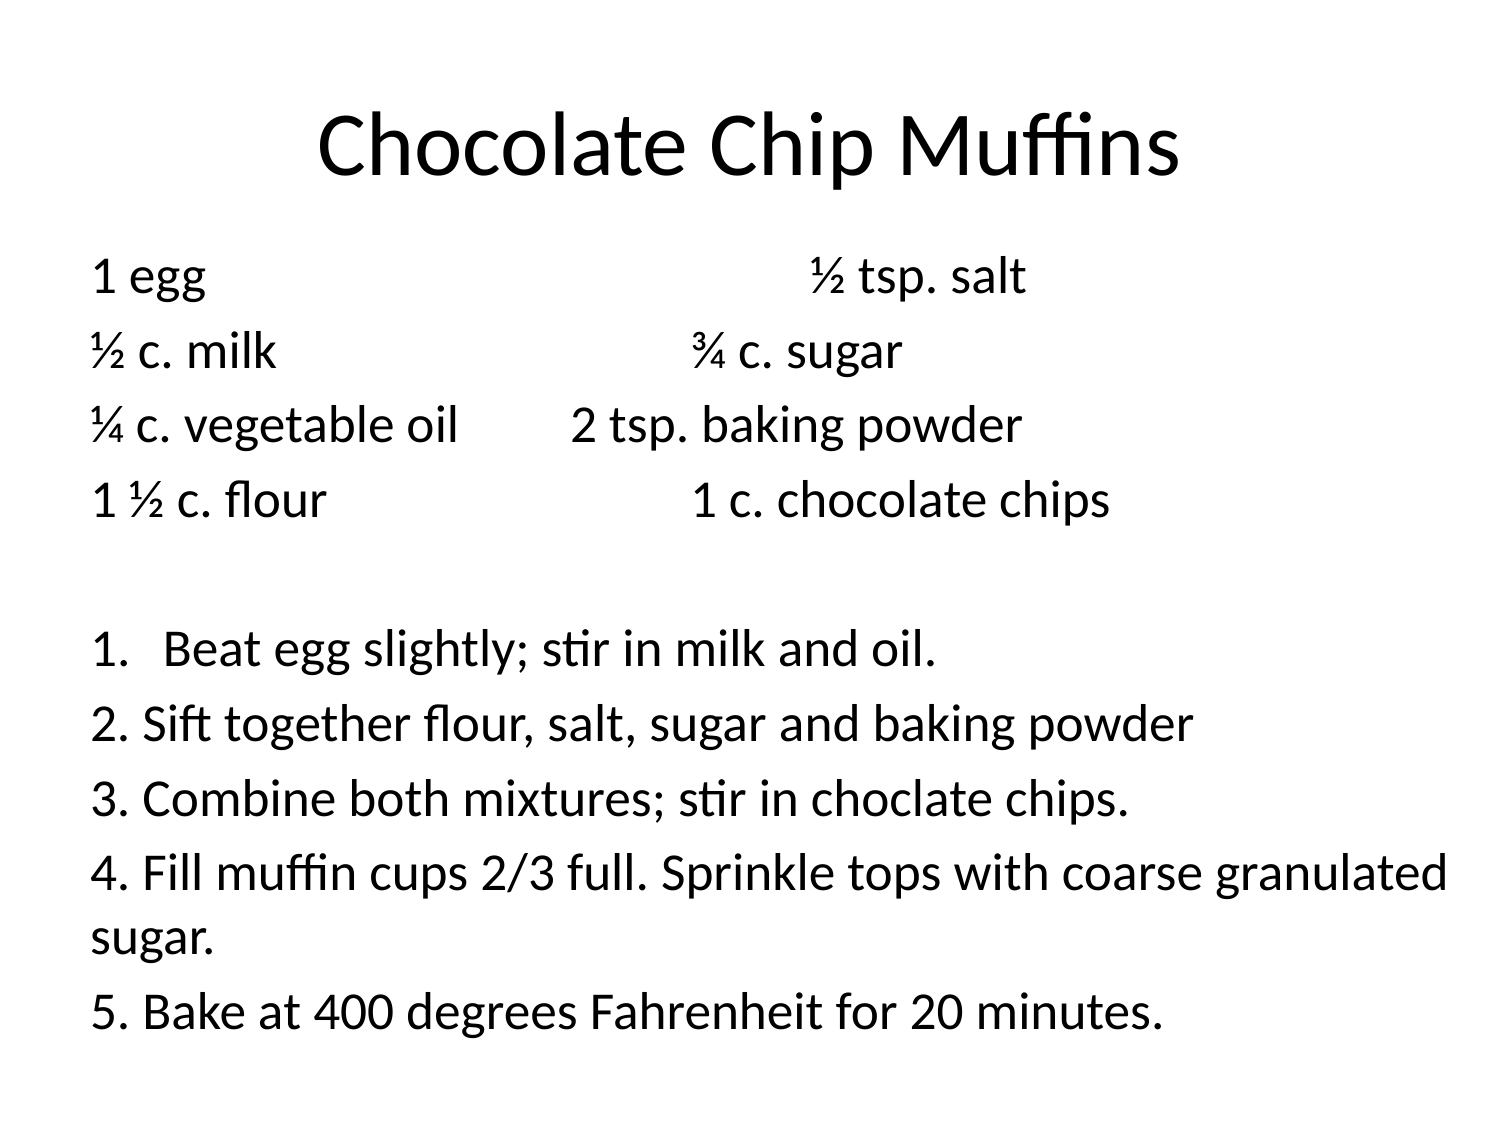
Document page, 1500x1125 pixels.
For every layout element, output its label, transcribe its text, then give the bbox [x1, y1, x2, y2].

title Chocolate Chip Muffins [75, 45, 1425, 232]
list 1 egg ½ tsp. salt ½ c. milk ¾ c. sugar ¼ c. vegetable oil 2 tsp. baking powder 1 ½ c. flour 1 c. chocolate chips Beat egg slightly; stir in milk and oil. 2. Sift together flour, salt, sugar and baking powder 3. Combine both mixtures; stir in choclate chips. 4. Fill muffin cups 2/3 full. Sprinkle tops with coarse granulated sugar. 5. Bake at 400 degrees Fahrenheit for 20 minutes. [75, 232, 1500, 1125]
